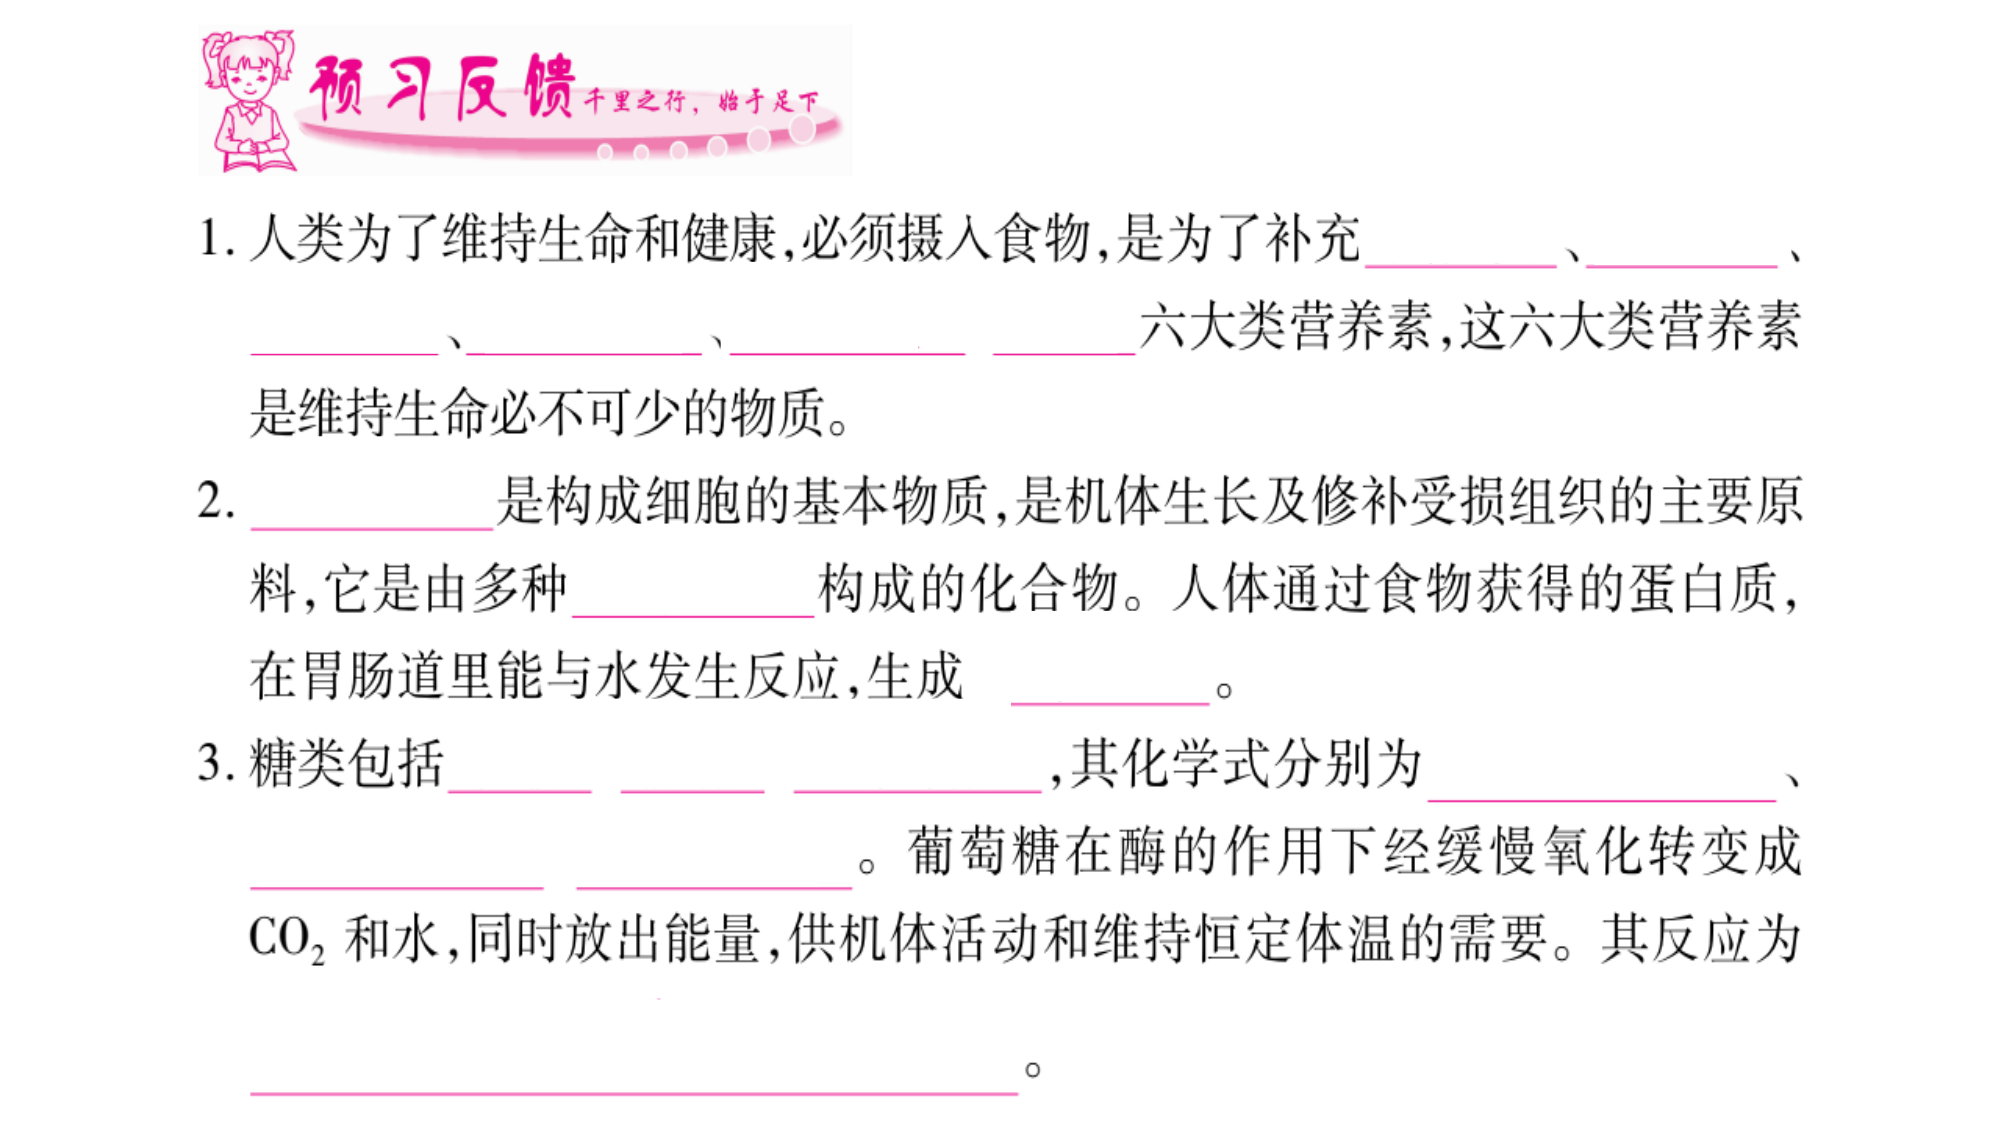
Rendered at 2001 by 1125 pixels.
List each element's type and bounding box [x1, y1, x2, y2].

picture [177, 20, 1823, 1105]
